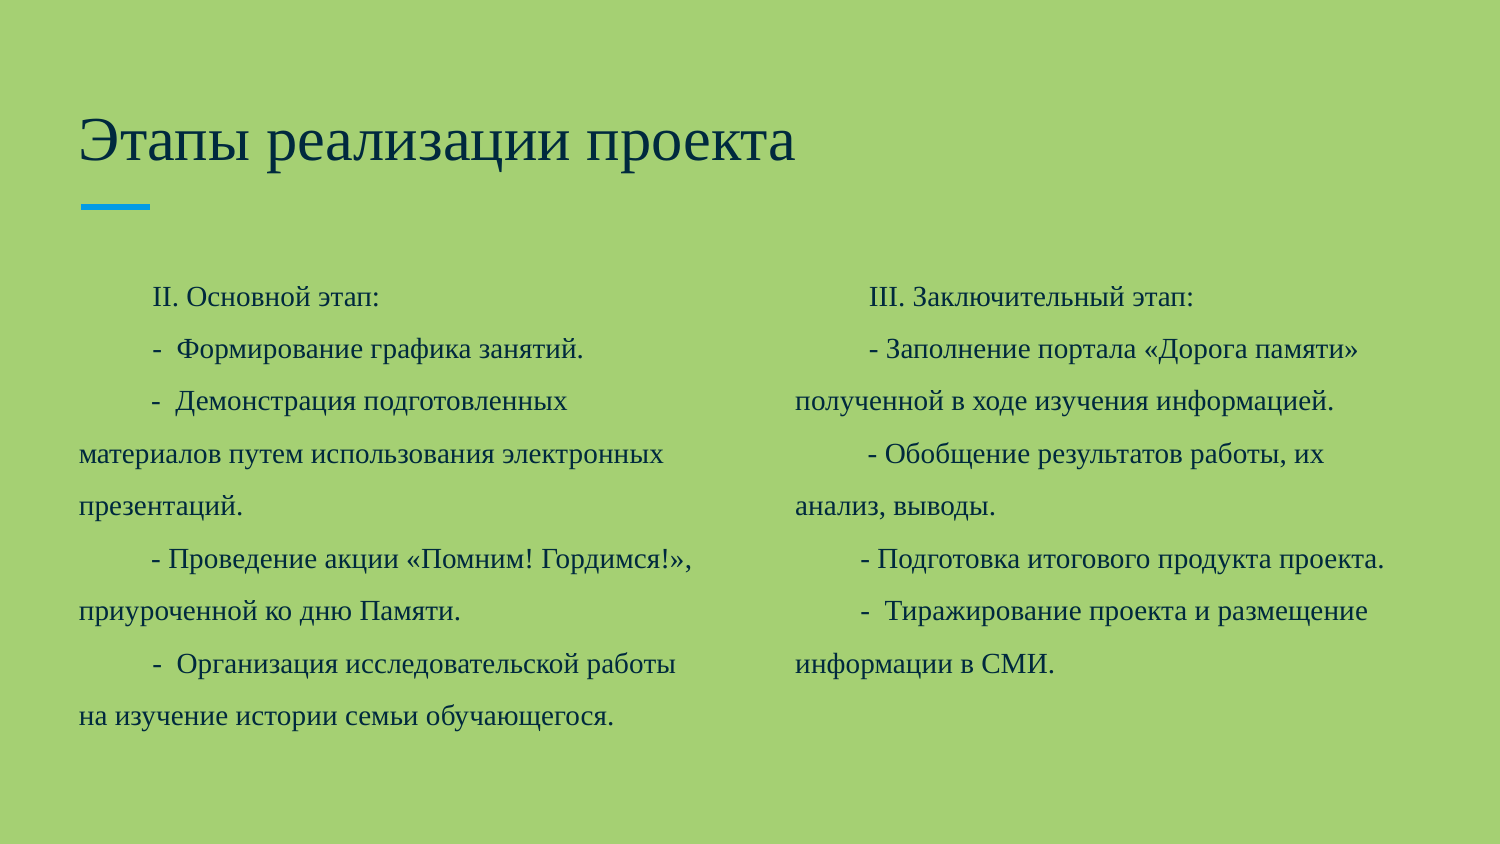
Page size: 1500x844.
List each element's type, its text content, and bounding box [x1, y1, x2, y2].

list II. Основной этап: - Формирование графика занятий. - Демонстрация подготовленных материалов путем использования электронных презентаций. - Проведение акции «Помним! Гордимся!», приуроченной ко дню Памяти. - Организация исследовательской работы на изучение истории семьи обучающегося. [63, 244, 720, 750]
list III. Заключительный этап: - Заполнение портала «Дорога памяти» полученной в ходе изучения информацией. - Обобщение результатов работы, их анализ, выводы. - Подготовка итогового продукта проекта. - Тиражирование проекта и размещение информации в СМИ. [780, 244, 1437, 750]
title Этапы реализации проекта [63, 75, 1437, 188]
